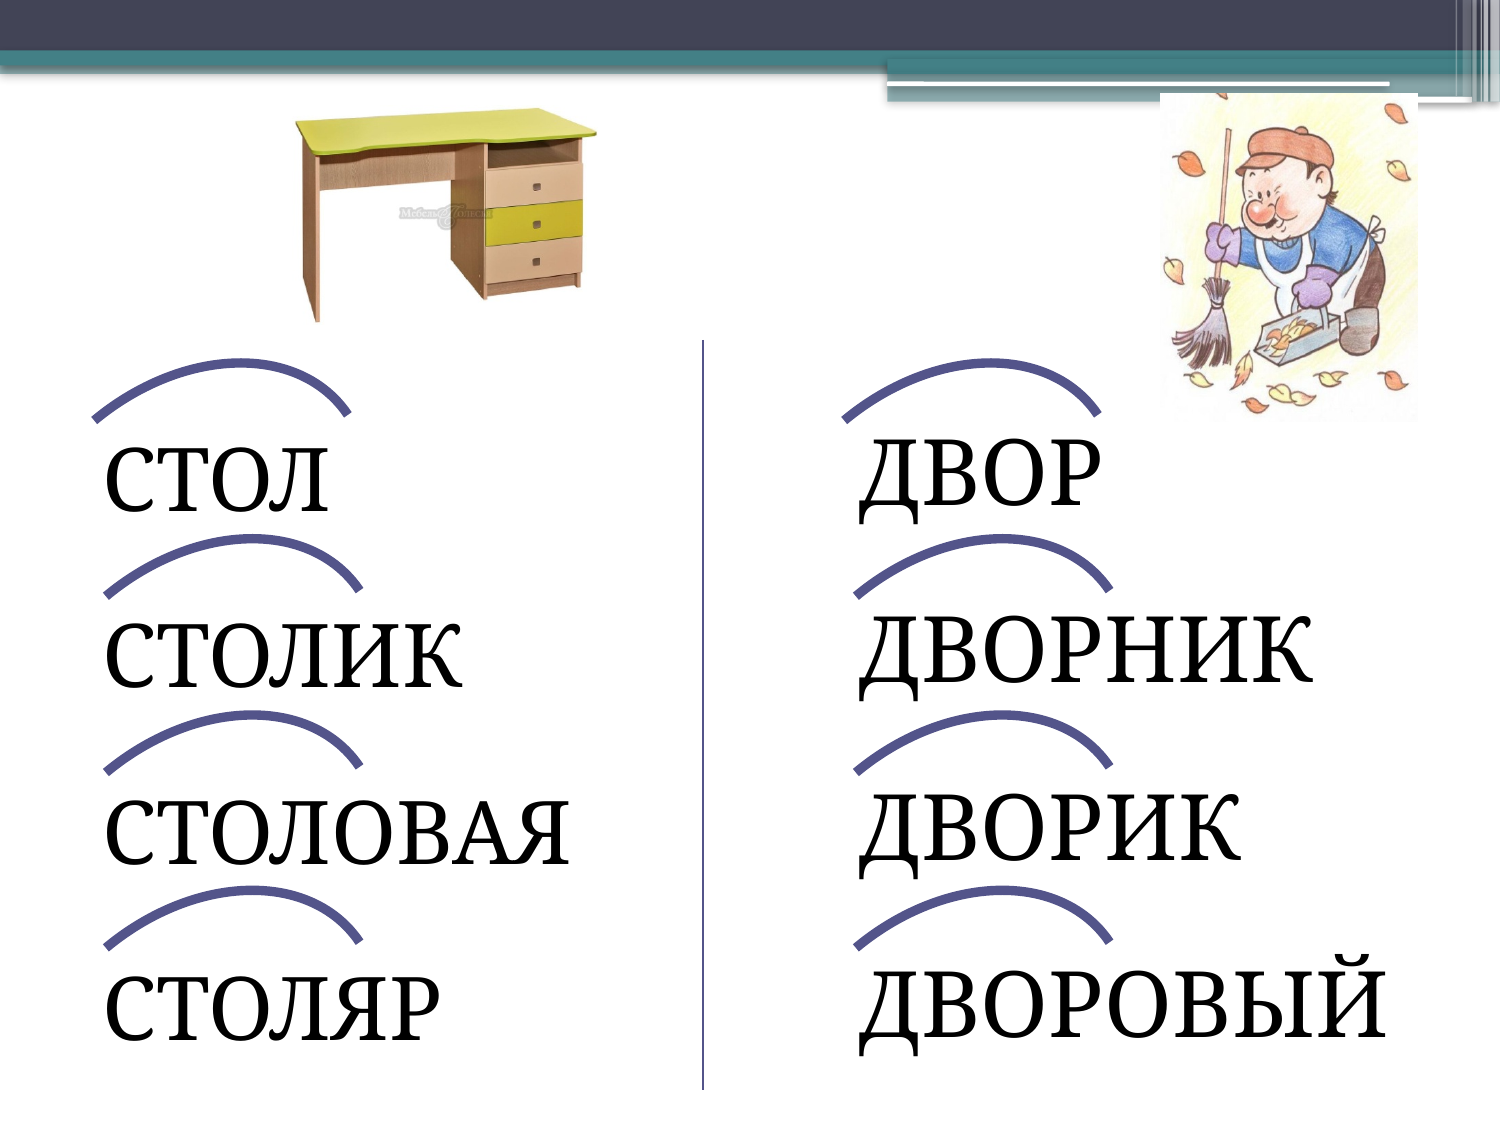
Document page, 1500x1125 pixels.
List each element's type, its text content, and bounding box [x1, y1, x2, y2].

text_box [105, 714, 361, 886]
text_box ДВОР ДВОРНИК ДВОРИК ДВОРОВЫЙ [843, 351, 1430, 1064]
picture [280, 105, 610, 325]
text_box [855, 889, 1111, 1061]
picture [1159, 93, 1419, 422]
text_box [843, 362, 1099, 533]
text_box [105, 889, 361, 1061]
text_box [105, 537, 361, 709]
list СТОЛ СТОЛИК СТОЛОВАЯ СТОЛЯР [70, 363, 633, 1073]
text_box [855, 725, 1111, 886]
text_box [93, 362, 349, 533]
text_box [855, 537, 1111, 709]
